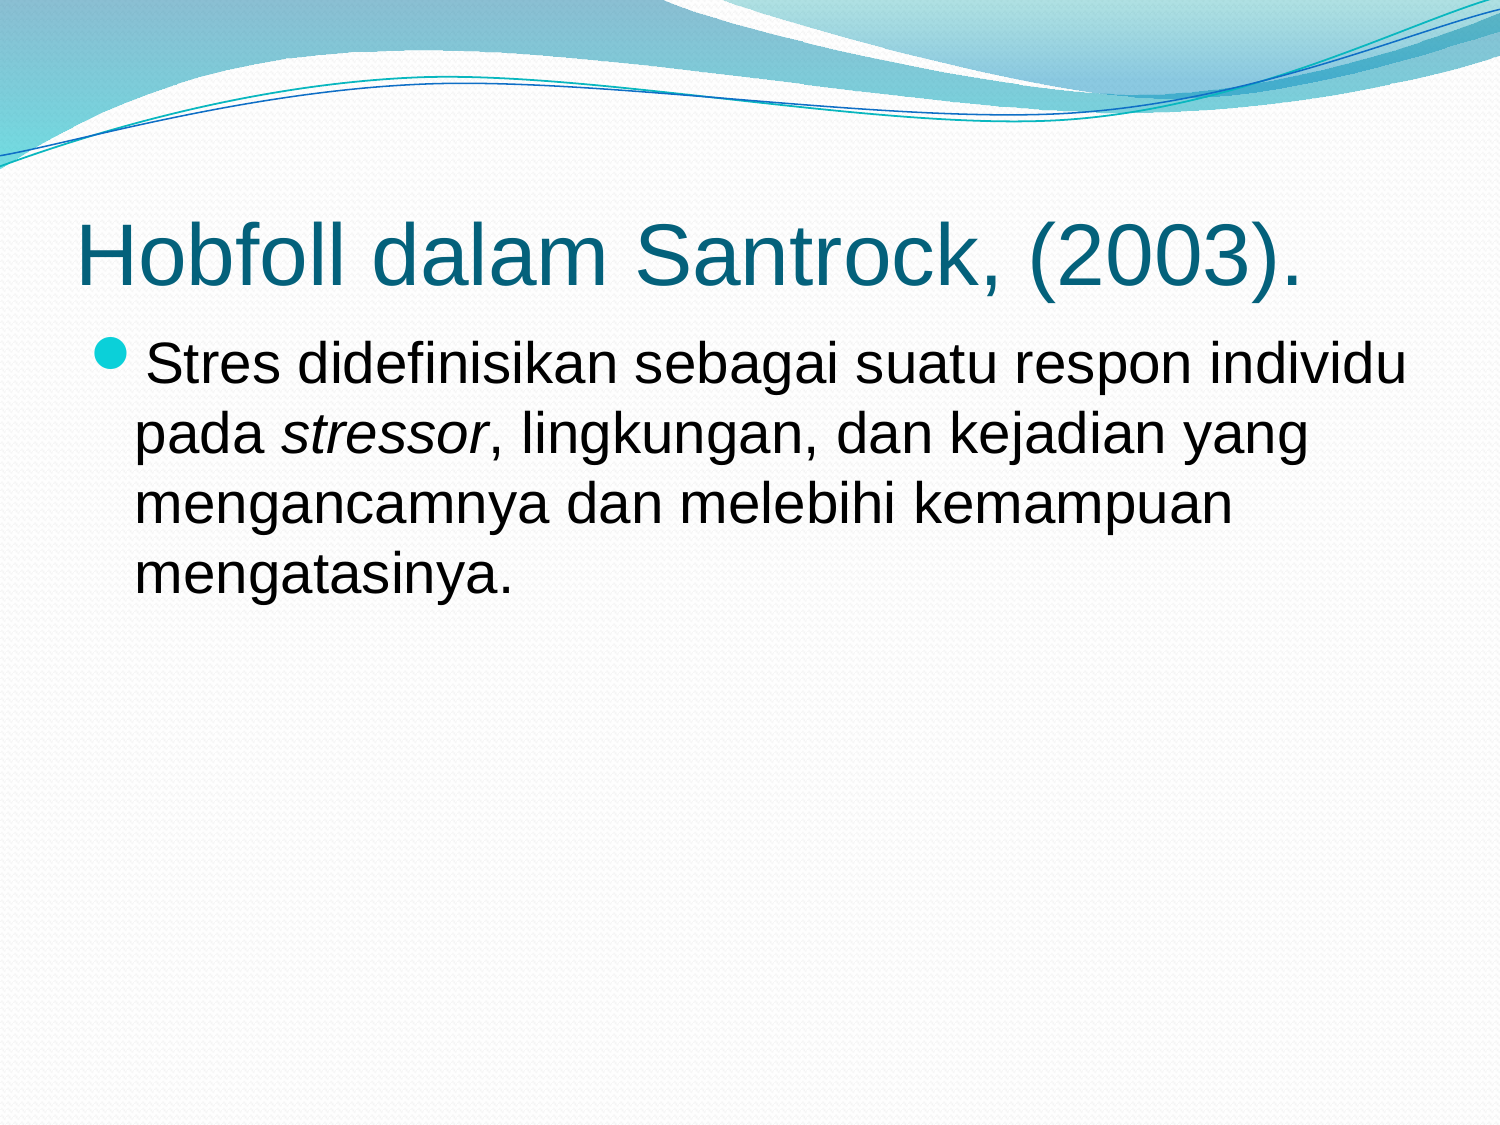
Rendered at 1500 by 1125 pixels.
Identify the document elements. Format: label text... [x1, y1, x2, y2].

title Hobfoll dalam Santrock, (2003). [75, 115, 1425, 303]
list Stres didefinisikan sebagai suatu respon individu pada stressor, lingkungan, dan kejadian yang mengancamnya dan melebihi kemampuan mengatasinya. [75, 317, 1425, 1038]
